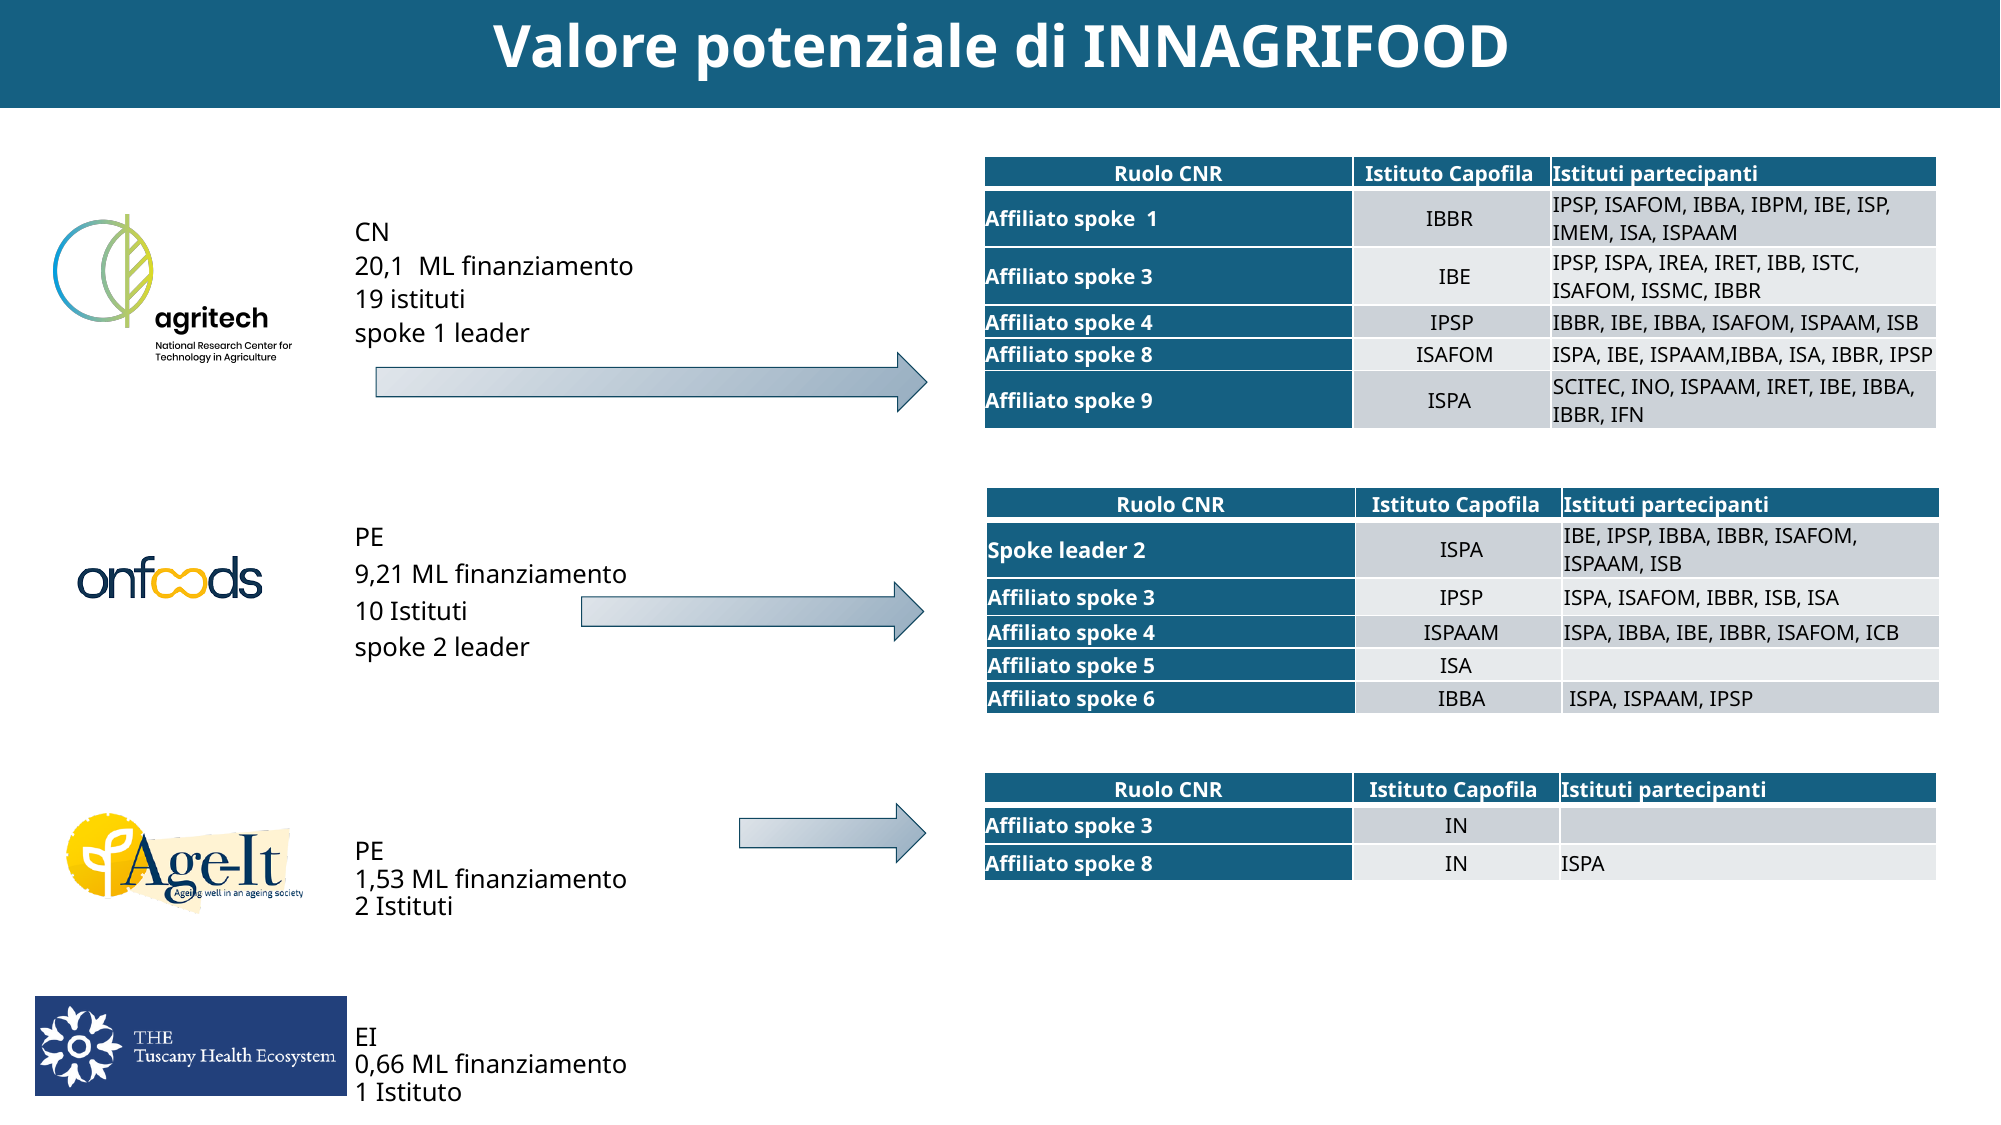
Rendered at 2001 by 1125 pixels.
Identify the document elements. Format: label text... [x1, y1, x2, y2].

table_cell Affiliato spoke 4 [987, 616, 1355, 647]
table_cell IN [1354, 845, 1559, 880]
table_cell Affiliato spoke 8 [985, 845, 1352, 880]
table_cell IPSP, ISPA, IREA, IRET, IBB, ISTC, ISAFOM, ISSMC, IBBR [1552, 248, 1936, 304]
table_cell IPSP [1354, 306, 1550, 337]
table_cell IBBR, IBE, IBBA, ISAFOM, ISPAAM, ISB [1552, 306, 1936, 337]
table_header Istituti partecipanti [1561, 773, 1936, 802]
table_header Istituti partecipanti [1563, 488, 1939, 517]
list CN 20,1 ML finanziamento 19 istituti spoke 1 leader PE 9,21 ML finanziamento 10 Istituti spoke 2 leader PE 1,53 ML finanziamento 2 Istituti EI 0,66 ML finanziamento 1 Istituto [339, 171, 910, 1125]
table_cell ISPA, IBBA, IBE, IBBR, ISAFOM, ICB [1563, 616, 1939, 647]
table_cell Affiliato spoke 4 [985, 306, 1352, 337]
table_cell ISPA [1561, 845, 1936, 880]
table_cell SCITEC, INO, ISPAAM, IRET, IBE, IBBA, IBBR, IFN [1552, 371, 1936, 428]
table_cell Affiliato spoke 5 [987, 649, 1355, 680]
table_cell Affiliato spoke 9 [985, 371, 1352, 428]
table_cell IBE [1354, 248, 1550, 304]
text_box [374, 349, 930, 416]
picture [35, 995, 347, 1097]
table_header Istituti partecipanti [1552, 157, 1936, 186]
table_cell ISPA [1356, 523, 1561, 577]
table_cell Affiliato spoke 3 [985, 248, 1352, 304]
table_cell ISPA, ISAFOM, IBBR, ISB, ISA [1563, 579, 1939, 615]
table_cell ISA [1356, 649, 1561, 680]
table_cell [1561, 808, 1936, 843]
table_cell IPSP, ISAFOM, IBBA, IBPM, IBE, ISP, IMEM, ISA, ISPAAM [1552, 191, 1936, 246]
picture [53, 214, 293, 363]
table_header Istituto Capofila [1354, 773, 1559, 802]
table_cell Affiliato spoke 3 [985, 808, 1352, 843]
table_cell ISAFOM [1354, 339, 1550, 370]
table_cell ISPA, ISPAAM, IPSP [1563, 682, 1939, 713]
table_header Ruolo CNR [987, 488, 1355, 517]
table_cell Affiliato spoke 8 [985, 339, 1352, 370]
table_cell ISPAAM [1356, 616, 1561, 647]
table_cell [1563, 649, 1939, 680]
picture [36, 502, 303, 653]
table_cell Spoke leader 2 [987, 523, 1355, 577]
text_box [738, 800, 928, 867]
table_cell IN [1354, 808, 1559, 843]
picture [65, 812, 303, 914]
table_header Istituto Capofila [1356, 488, 1561, 517]
text_box [580, 578, 926, 645]
table_cell IBE, IPSP, IBBA, IBBR, ISAFOM, ISPAAM, ISB [1563, 523, 1939, 577]
table_cell IPSP [1356, 579, 1561, 615]
table_cell ISPA [1354, 371, 1550, 428]
table_cell Affiliato spoke 1 [985, 191, 1352, 246]
table_cell Affiliato spoke 6 [987, 682, 1355, 713]
table_cell ISPA, IBE, ISPAAM,IBBA, ISA, IBBR, IPSP [1552, 339, 1936, 370]
table_cell IBBA [1356, 682, 1561, 713]
table_header Ruolo CNR [985, 773, 1352, 802]
table_cell IBBR [1354, 191, 1550, 246]
title Valore potenziale di INNAGRIFOOD [0, 0, 2000, 109]
table_header Istituto Capofila [1354, 157, 1550, 186]
table_header Ruolo CNR [985, 157, 1352, 186]
table_cell Affiliato spoke 3 [987, 579, 1355, 615]
